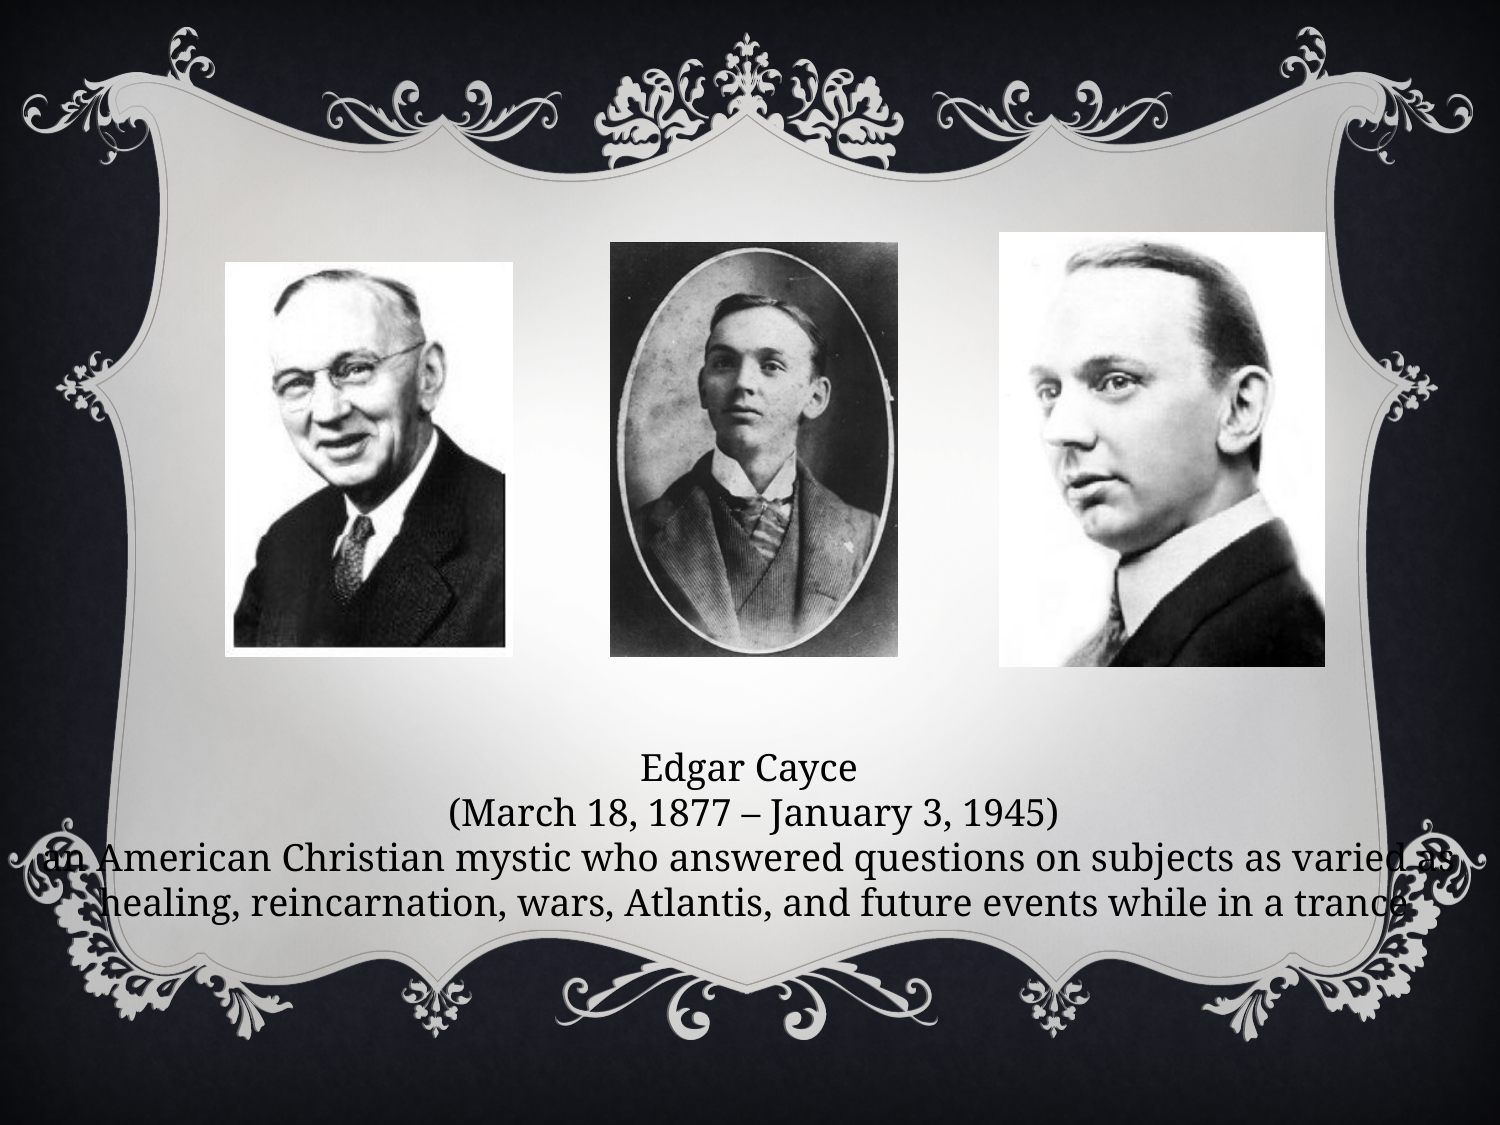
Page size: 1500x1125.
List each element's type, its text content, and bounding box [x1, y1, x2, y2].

text_box Edgar Cayce (March 18, 1877 – January 3, 1945) an American Christian mystic who answered questions on subjects as varied as healing, reincarnation, wars, Atlantis, and future events while in a trance [26, 736, 1482, 932]
picture [0, 0, 1500, 1125]
